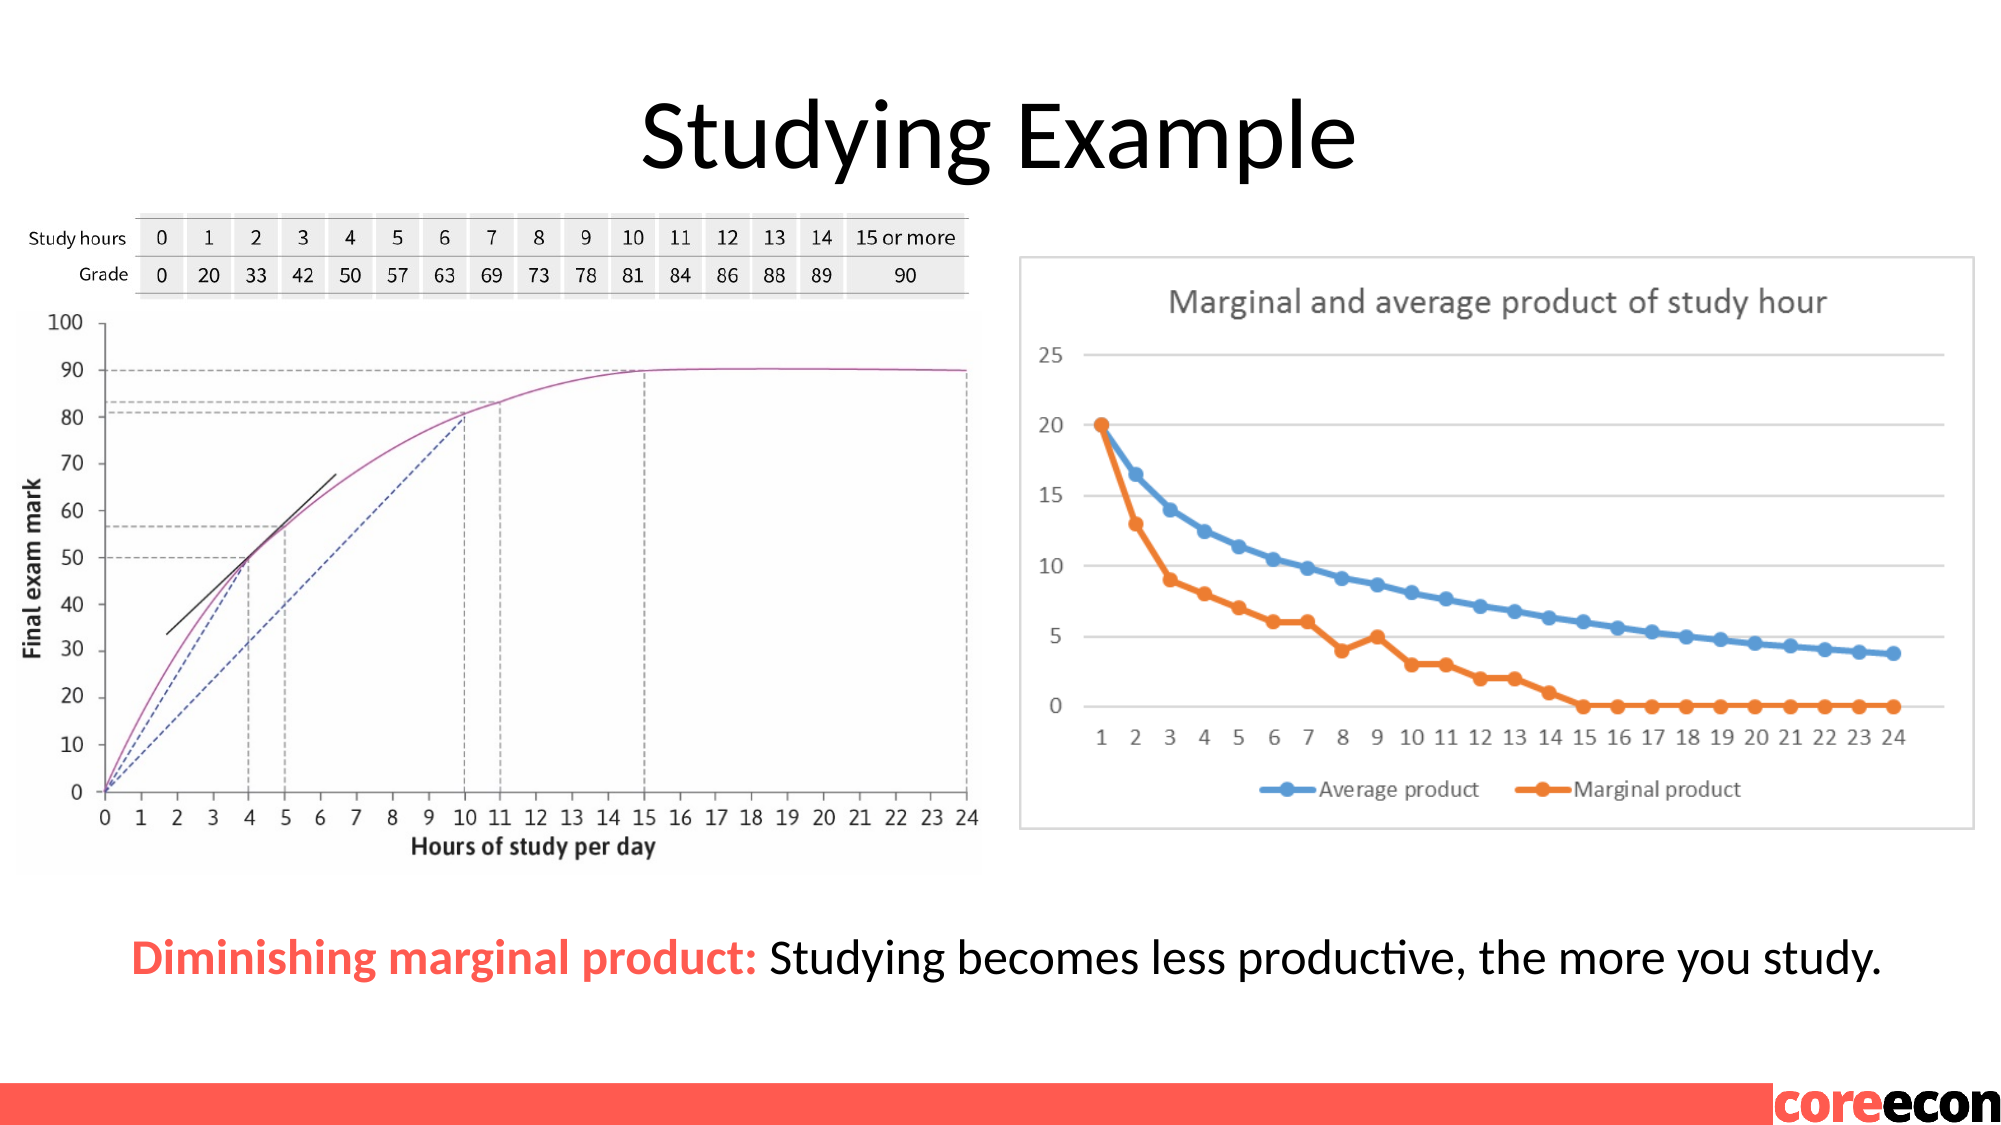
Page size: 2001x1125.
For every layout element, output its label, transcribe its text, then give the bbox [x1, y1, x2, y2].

picture [1773, 1080, 2001, 1125]
text_box Diminishing marginal product: Studying becomes less productive, the more you study. [116, 917, 1959, 992]
picture [16, 311, 982, 875]
title Studying Example [137, 59, 1863, 214]
picture [28, 213, 970, 305]
picture [1019, 256, 1975, 830]
